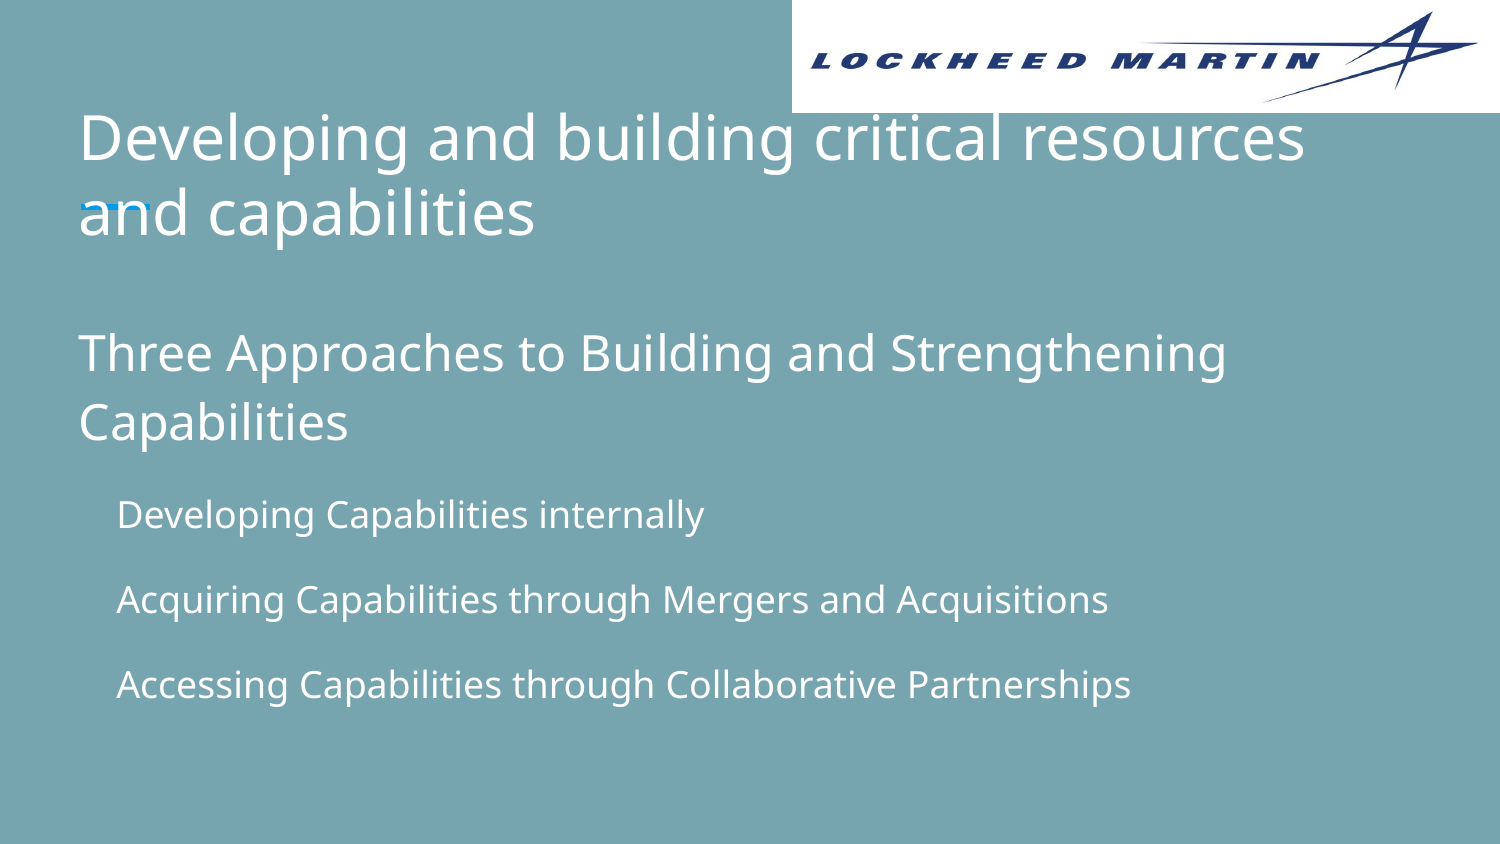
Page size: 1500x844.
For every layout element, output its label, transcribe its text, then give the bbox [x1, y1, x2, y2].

picture [791, 0, 1500, 113]
title Developing and building critical resources and capabilities [63, 96, 1437, 264]
list Three Approaches to Building and Strengthening Capabilities Developing Capabilities internally Acquiring Capabilities through Mergers and Acquisitions Accessing Capabilities through Collaborative Partnerships [63, 297, 1437, 807]
